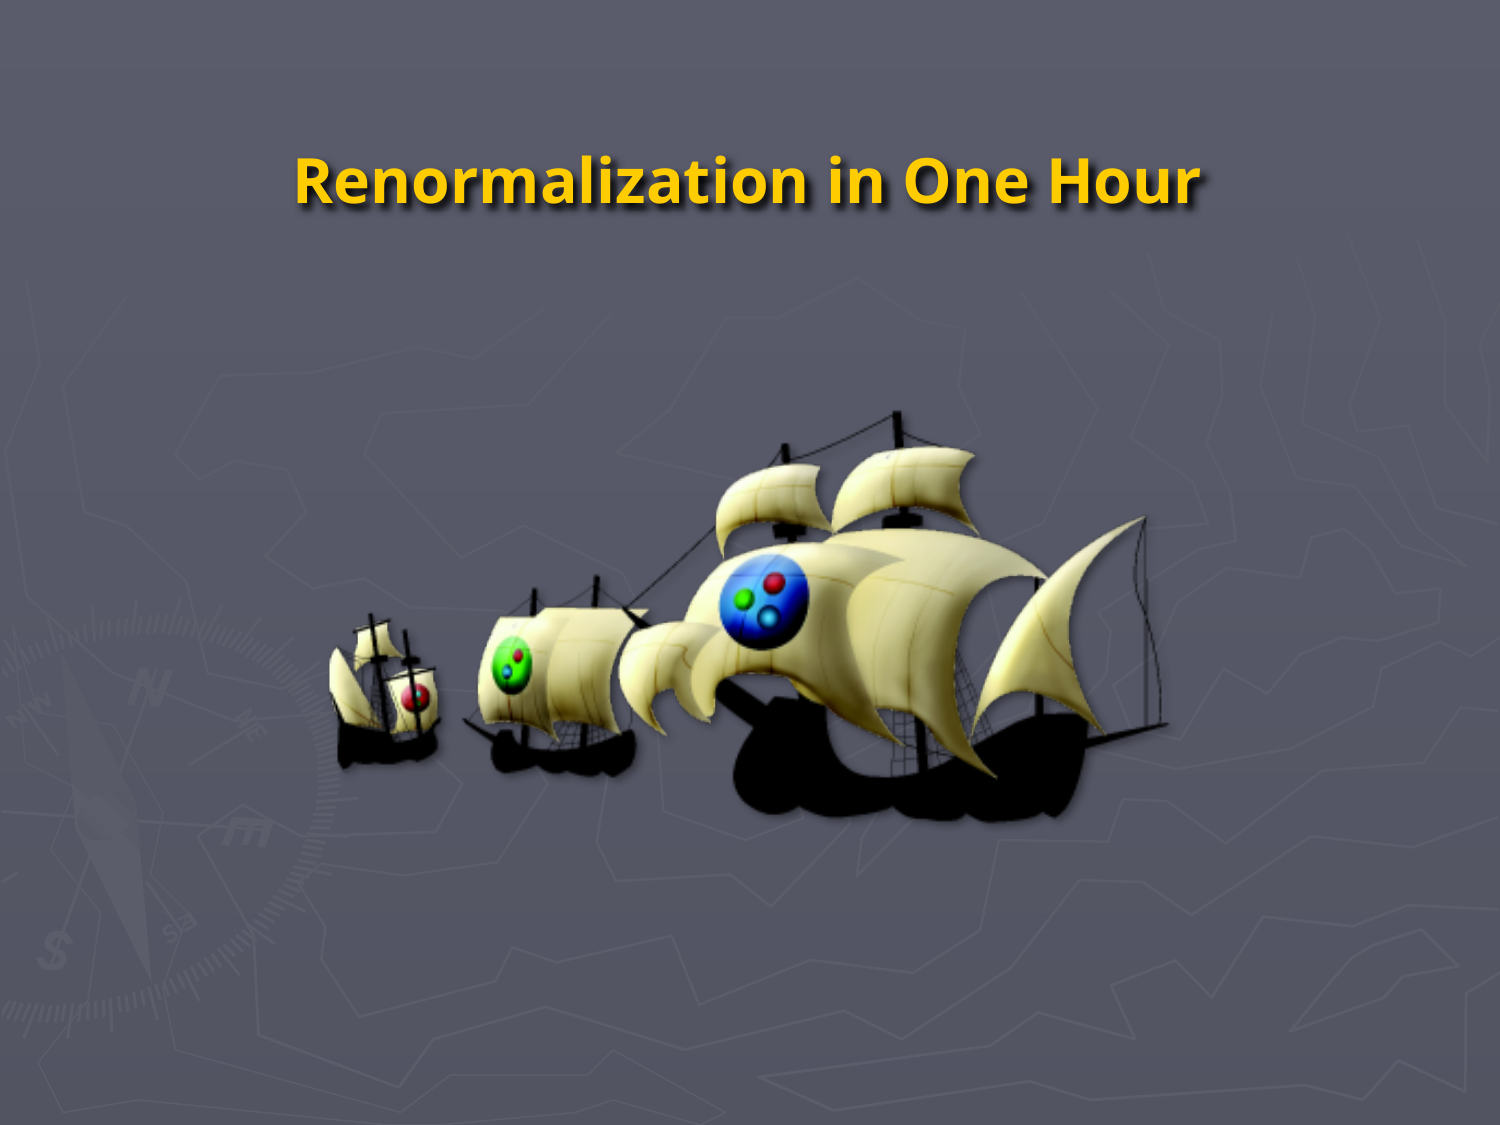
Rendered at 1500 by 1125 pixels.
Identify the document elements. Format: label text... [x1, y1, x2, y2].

text_box Renormalization in One Hour [5, 42, 1495, 315]
picture [312, 325, 1186, 909]
